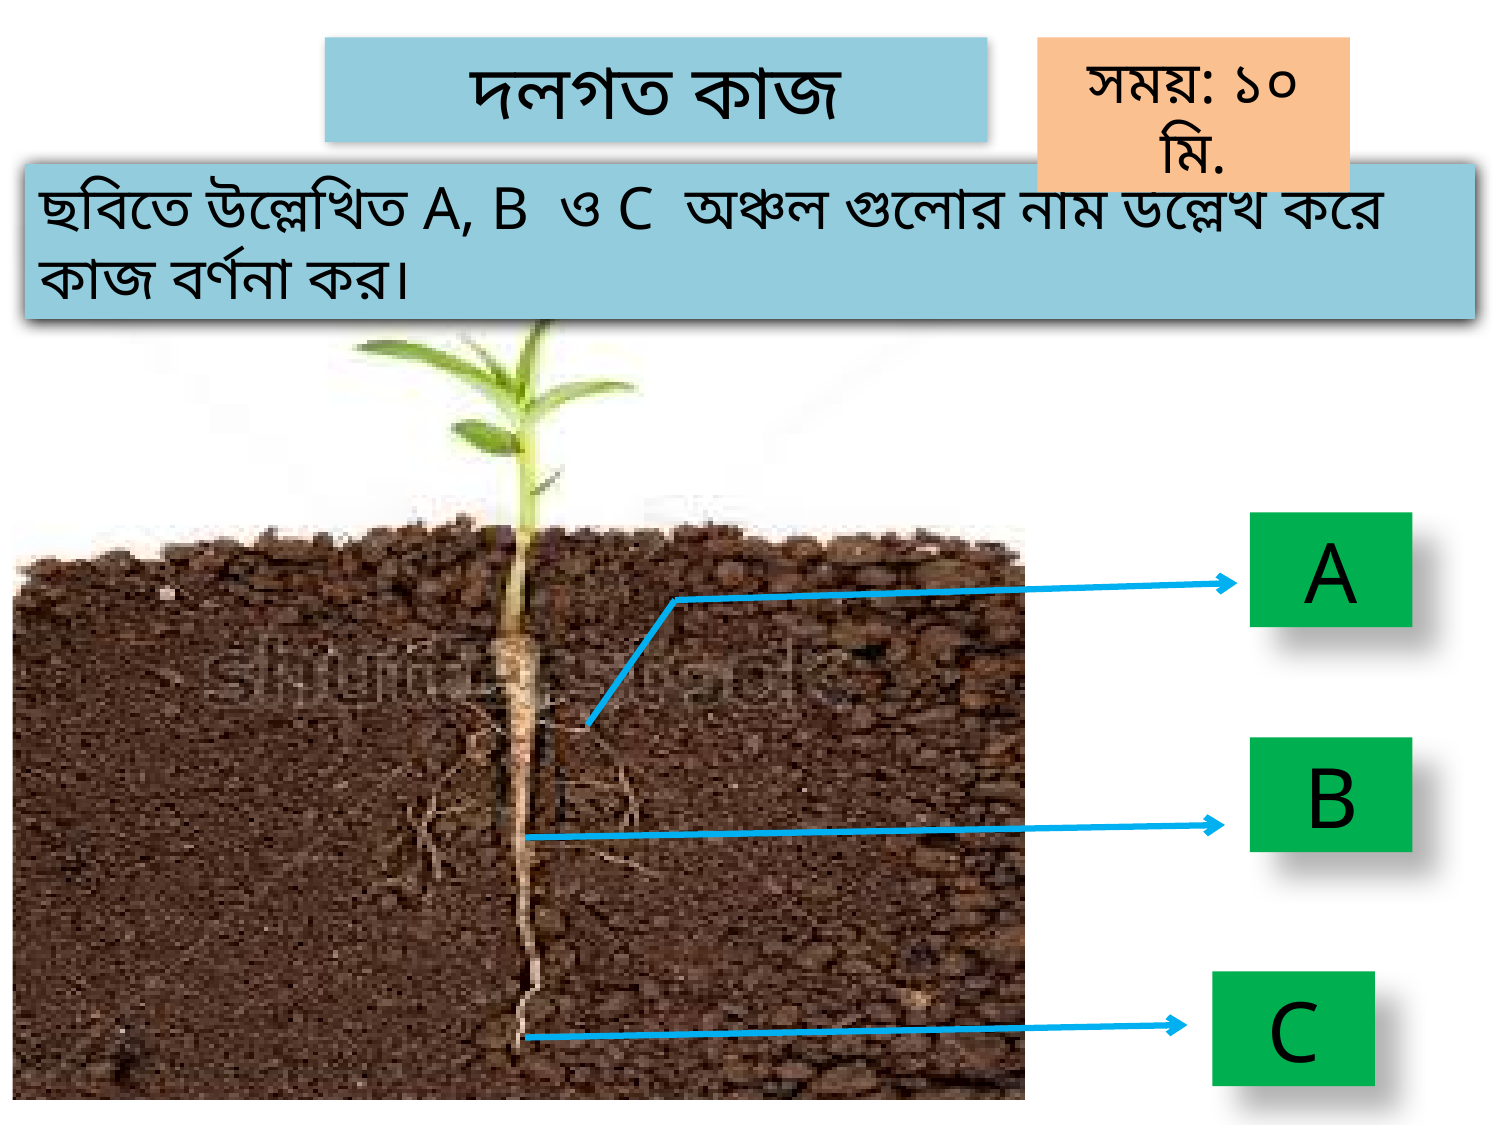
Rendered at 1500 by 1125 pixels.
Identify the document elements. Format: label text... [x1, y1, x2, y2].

text_box দলগত কাজ [324, 37, 988, 143]
text_box সময়: ১০ মি. [1037, 37, 1350, 193]
text_box C [1212, 971, 1375, 1087]
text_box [524, 1024, 1188, 1038]
text_box ছবিতে উল্লেখিত A, B ও C অঞ্চল গুলোর নাম উল্লেখ করে কাজ বর্ণনা কর। [24, 164, 1475, 319]
text_box B [1249, 737, 1413, 853]
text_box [524, 824, 1226, 838]
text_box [674, 582, 1238, 601]
picture [12, 224, 1026, 1101]
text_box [568, 618, 694, 707]
text_box A [1249, 512, 1413, 628]
